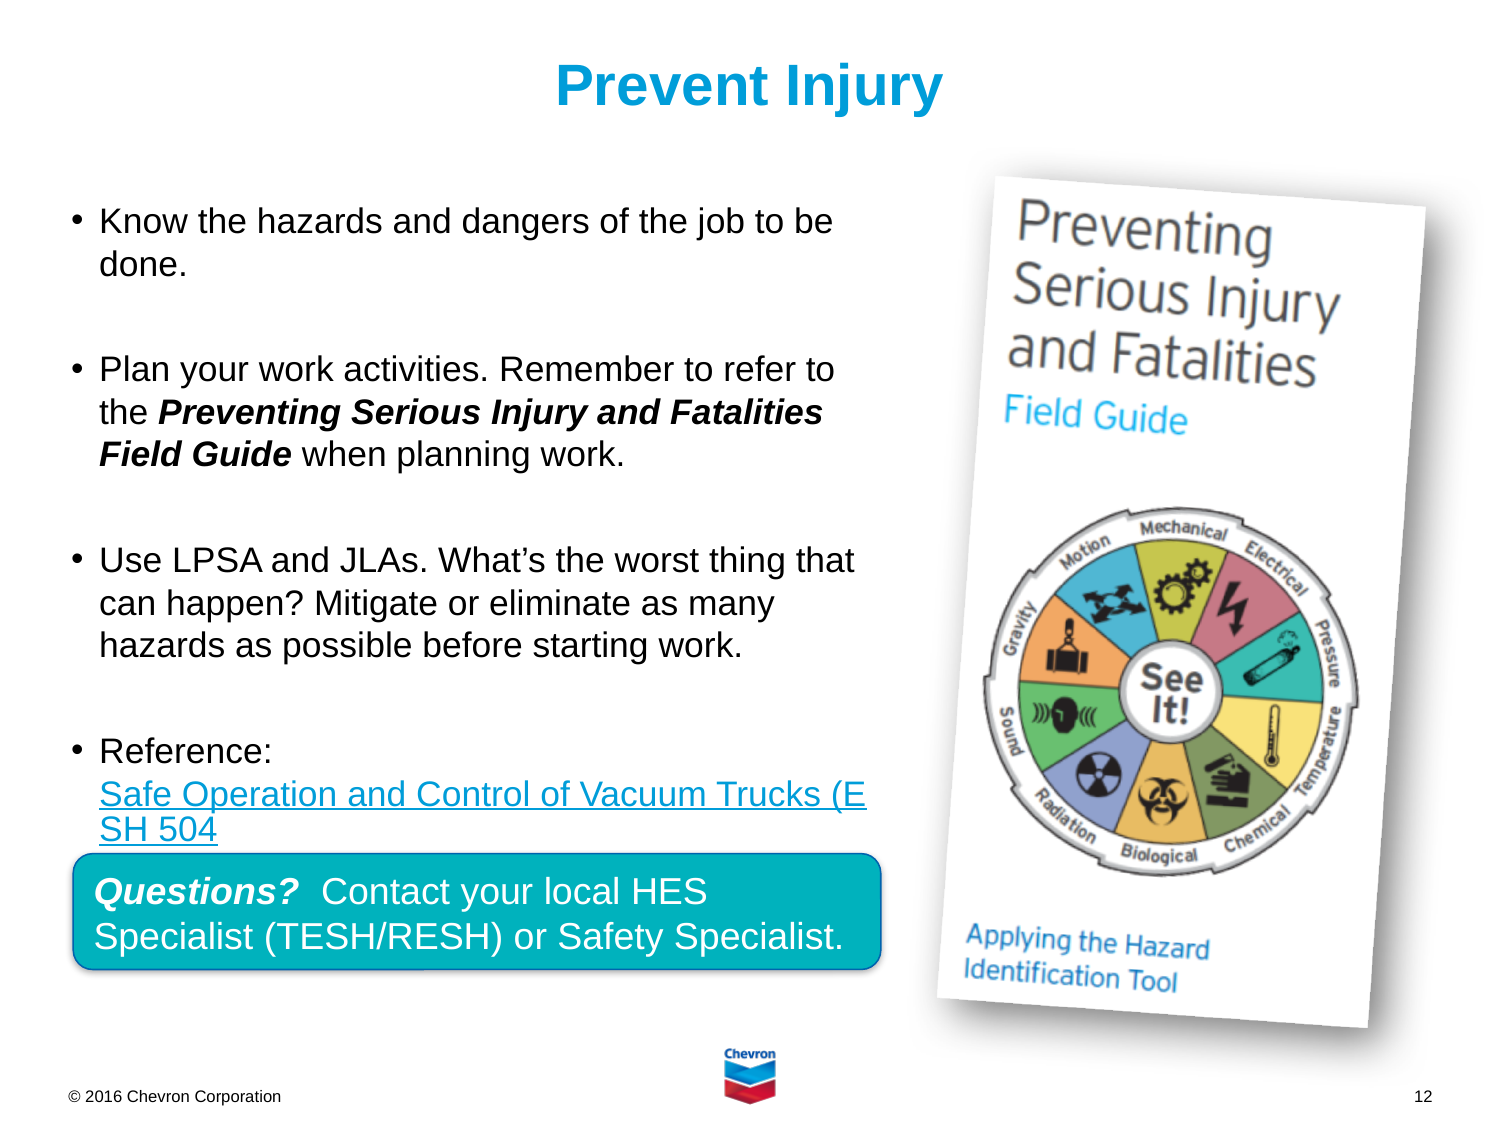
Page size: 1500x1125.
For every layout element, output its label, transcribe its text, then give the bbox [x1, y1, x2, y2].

picture [708, 1032, 792, 1121]
text_box Questions? Contact your local HES Specialist (TESH/RESH) or Safety Specialist. [72, 852, 882, 971]
list Know the hazards and dangers of the job to be done. Plan your work activities. Remember to refer to the Preventing Serious Injury and Fatalities Field Guide when planning work. Use LPSA and JLAs. What’s the worst thing that can happen? Mitigate or eliminate as many hazards as possible before starting work. Reference: Safe Operation and Control of Vacuum Trucks (ESH 504) [70, 198, 882, 864]
title Prevent Injury [67, 39, 1433, 181]
picture [938, 177, 1425, 1027]
